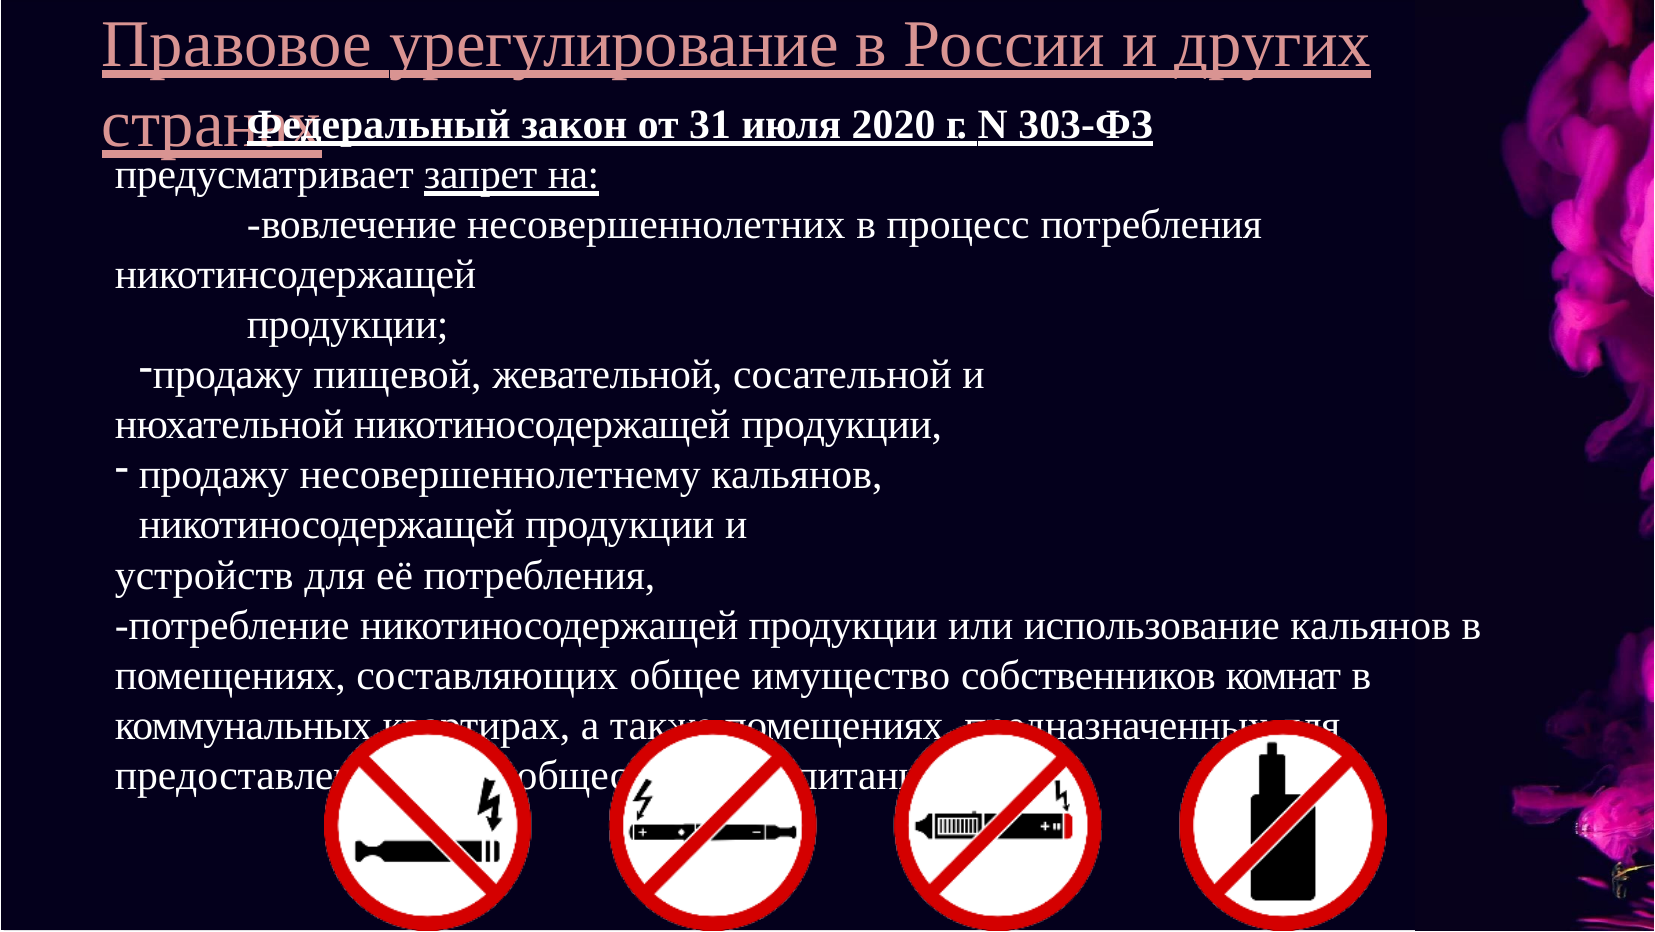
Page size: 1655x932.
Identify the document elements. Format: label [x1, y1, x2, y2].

picture [323, 720, 1387, 931]
text_box [1, 0, 1655, 932]
